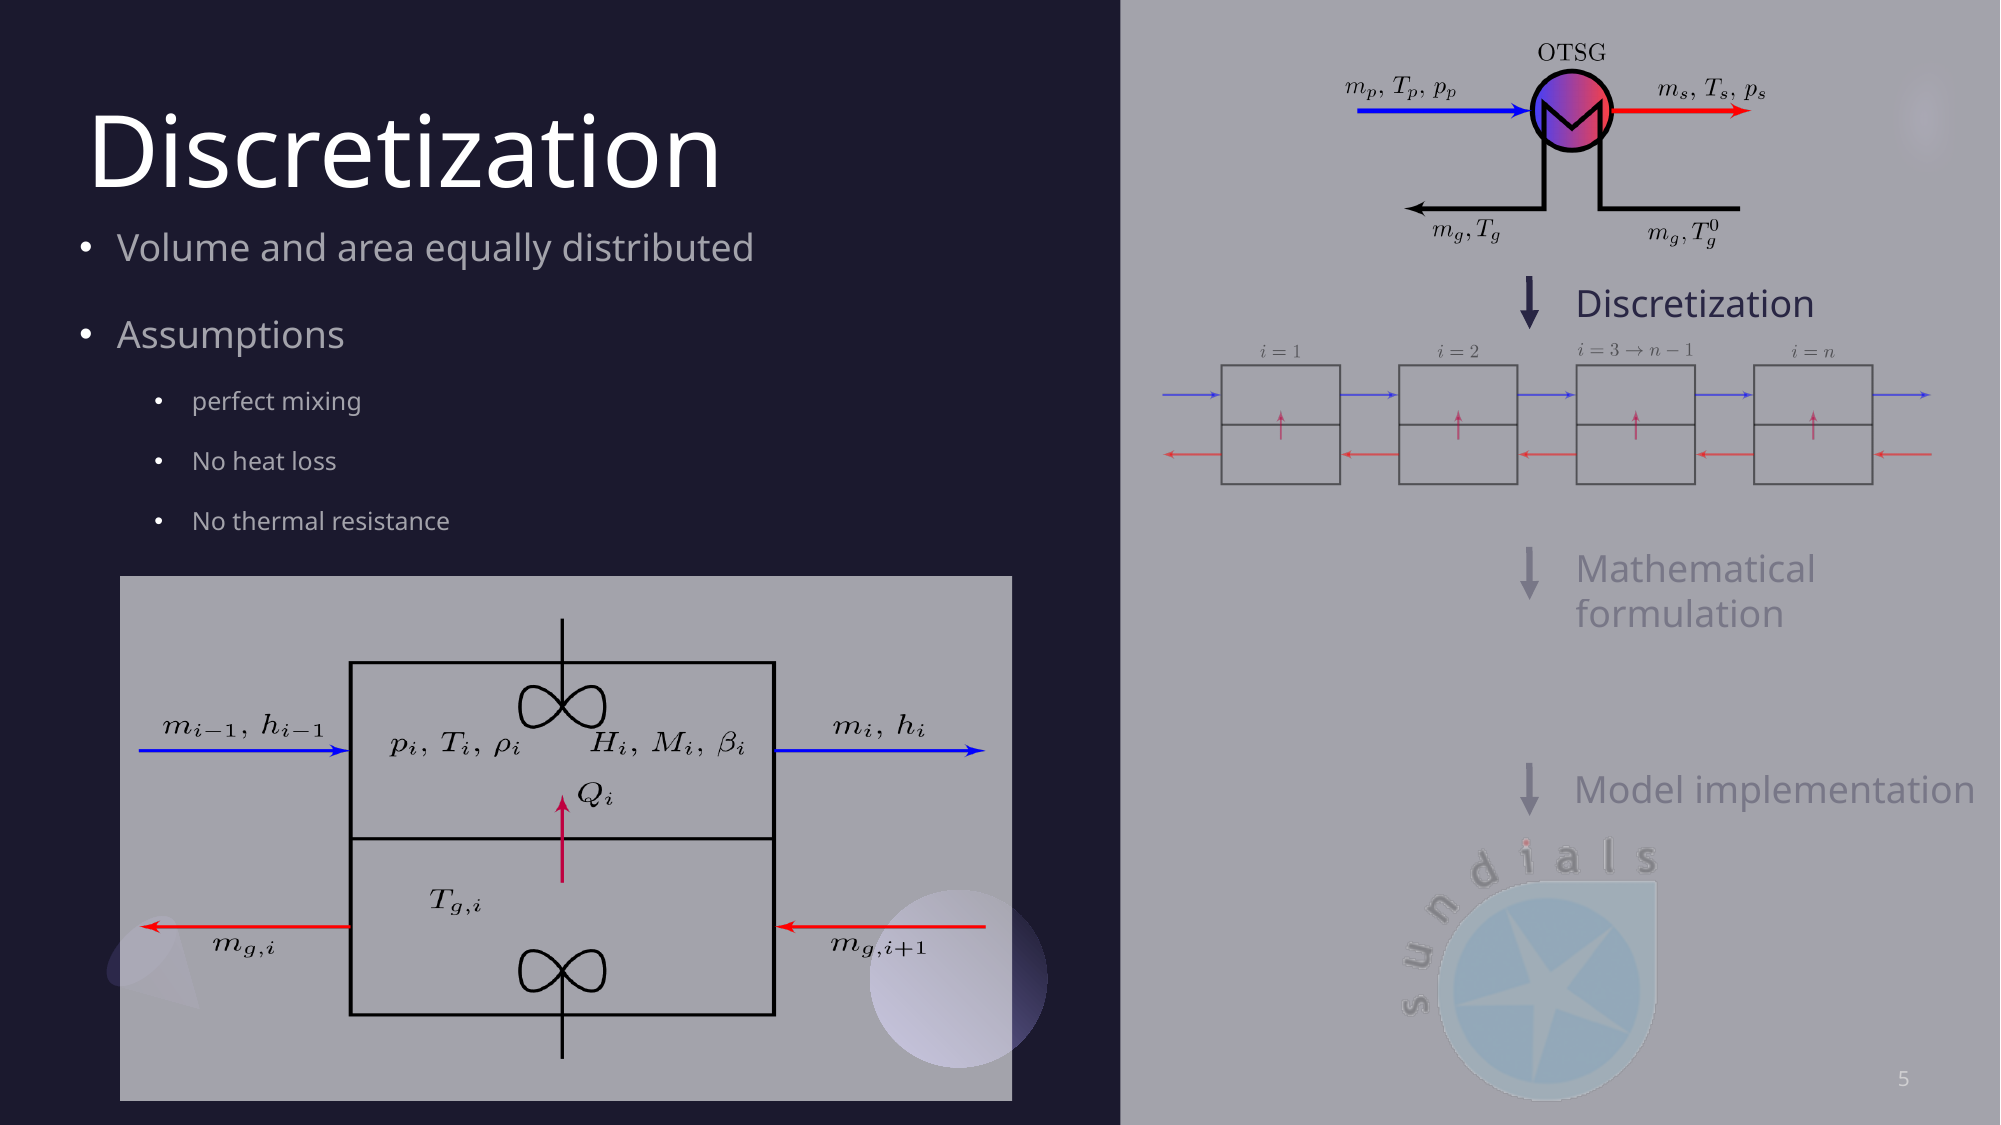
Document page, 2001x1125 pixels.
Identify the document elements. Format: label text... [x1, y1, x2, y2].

text_box Discretization [86, 78, 978, 210]
text_box Discretization [1560, 272, 1875, 306]
text_box Model implementation [1559, 758, 2000, 819]
text_box Mathematical formulation [1560, 537, 2000, 643]
text_box [1119, 0, 2000, 1125]
picture [1324, 23, 1796, 270]
text_box Volume and area equally distributed Assumptions perfect mixing No heat loss No thermal resistance [64, 212, 978, 569]
picture [1375, 810, 1684, 1125]
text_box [120, 573, 1013, 1104]
picture [1097, 306, 1962, 515]
